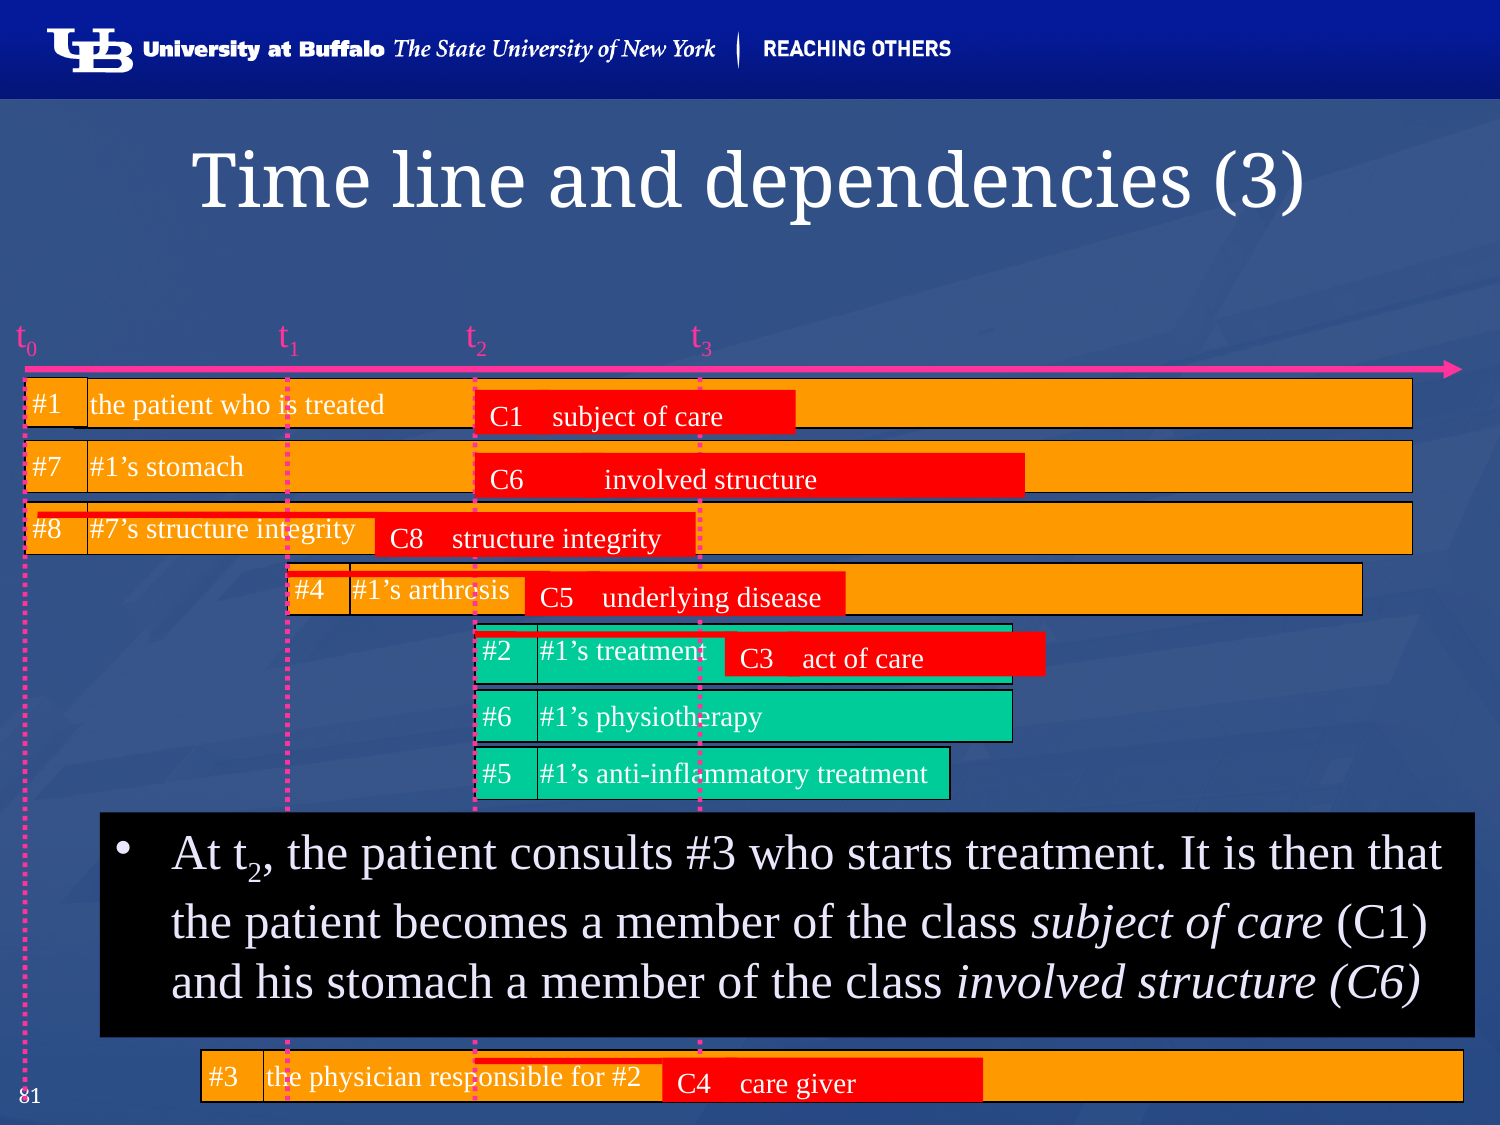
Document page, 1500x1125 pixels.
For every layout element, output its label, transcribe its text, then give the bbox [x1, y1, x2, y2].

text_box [287, 562, 1363, 616]
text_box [724, 631, 1047, 677]
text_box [374, 511, 697, 558]
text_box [474, 691, 1013, 743]
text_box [474, 746, 951, 800]
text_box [474, 452, 1026, 498]
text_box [24, 501, 1413, 555]
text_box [524, 571, 847, 617]
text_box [0, 302, 1463, 370]
picture [0, 0, 1500, 99]
title Time line and dependencies (3) [37, 125, 1463, 250]
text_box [24, 378, 1413, 430]
text_box At t2, the patient consults #3 who starts treatment. It is then that the patient becomes a member of the class subject of care (C1) and his stomach a member of the class involved structure (C6) [99, 812, 1475, 1038]
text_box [474, 389, 797, 435]
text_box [200, 1049, 1464, 1103]
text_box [474, 623, 1013, 685]
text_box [662, 1057, 984, 1103]
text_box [24, 440, 1413, 493]
